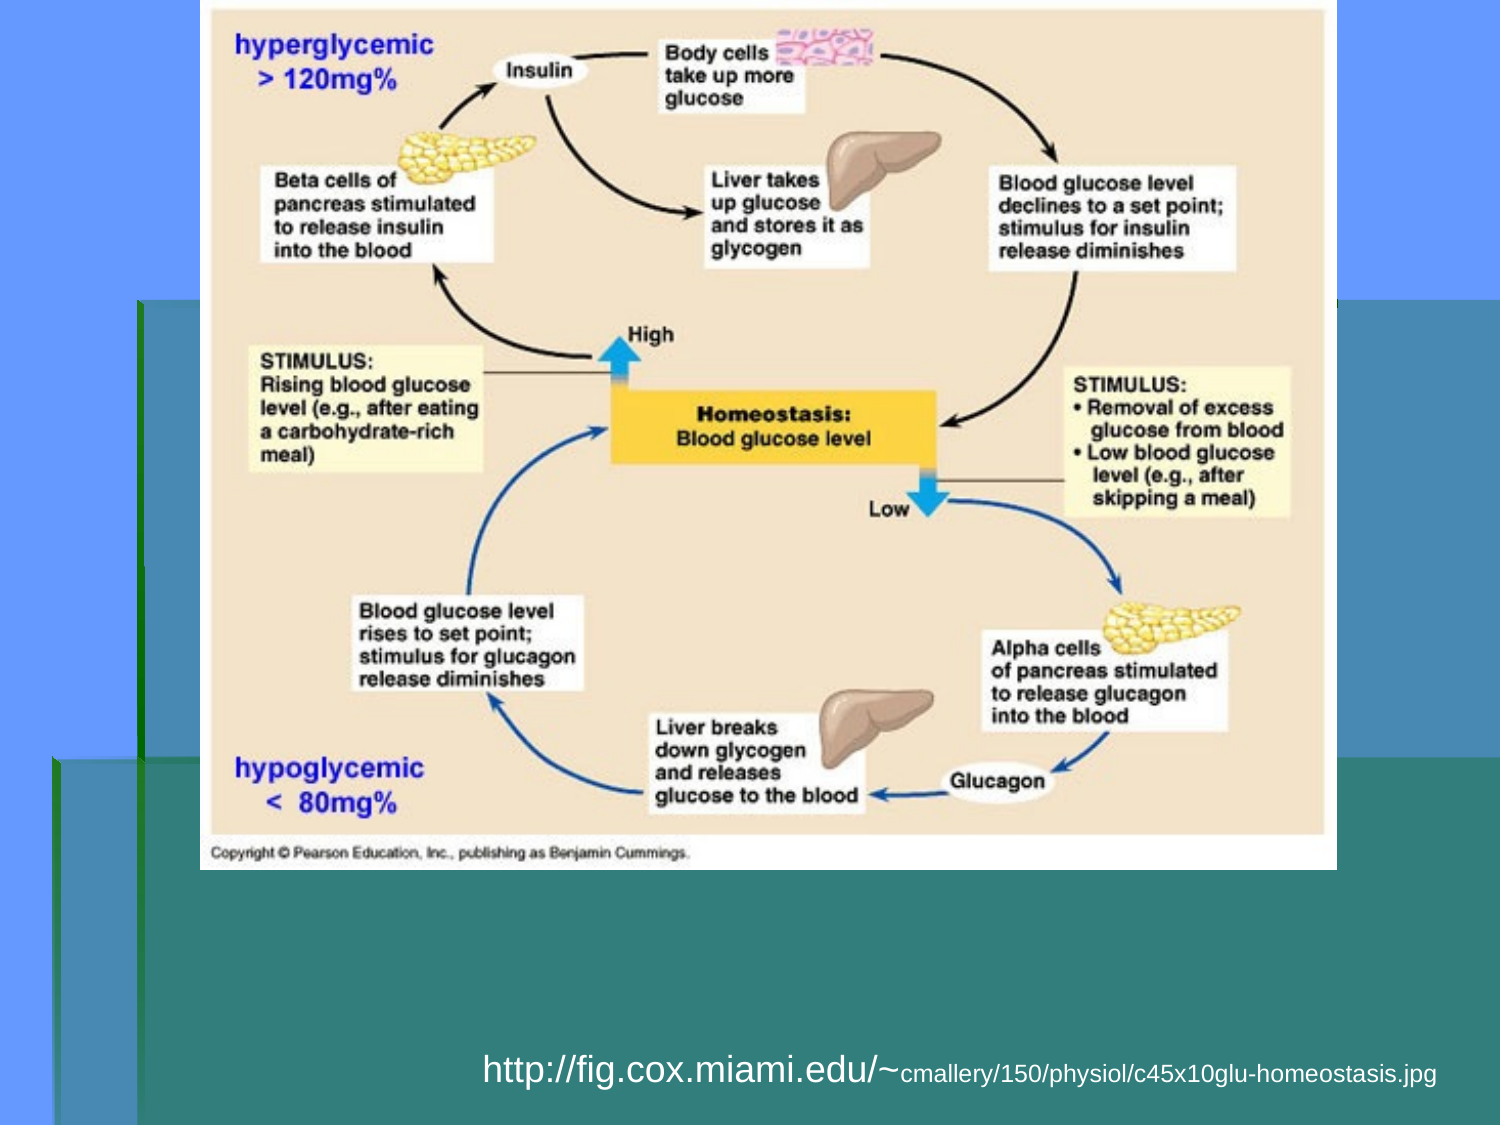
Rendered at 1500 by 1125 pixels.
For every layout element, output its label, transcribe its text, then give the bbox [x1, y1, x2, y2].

text_box http://fig.cox.miami.edu/~cmallery/150/physiol/c45x10glu-homeostasis.jpg [475, 1037, 1447, 1098]
picture [199, 0, 1338, 870]
